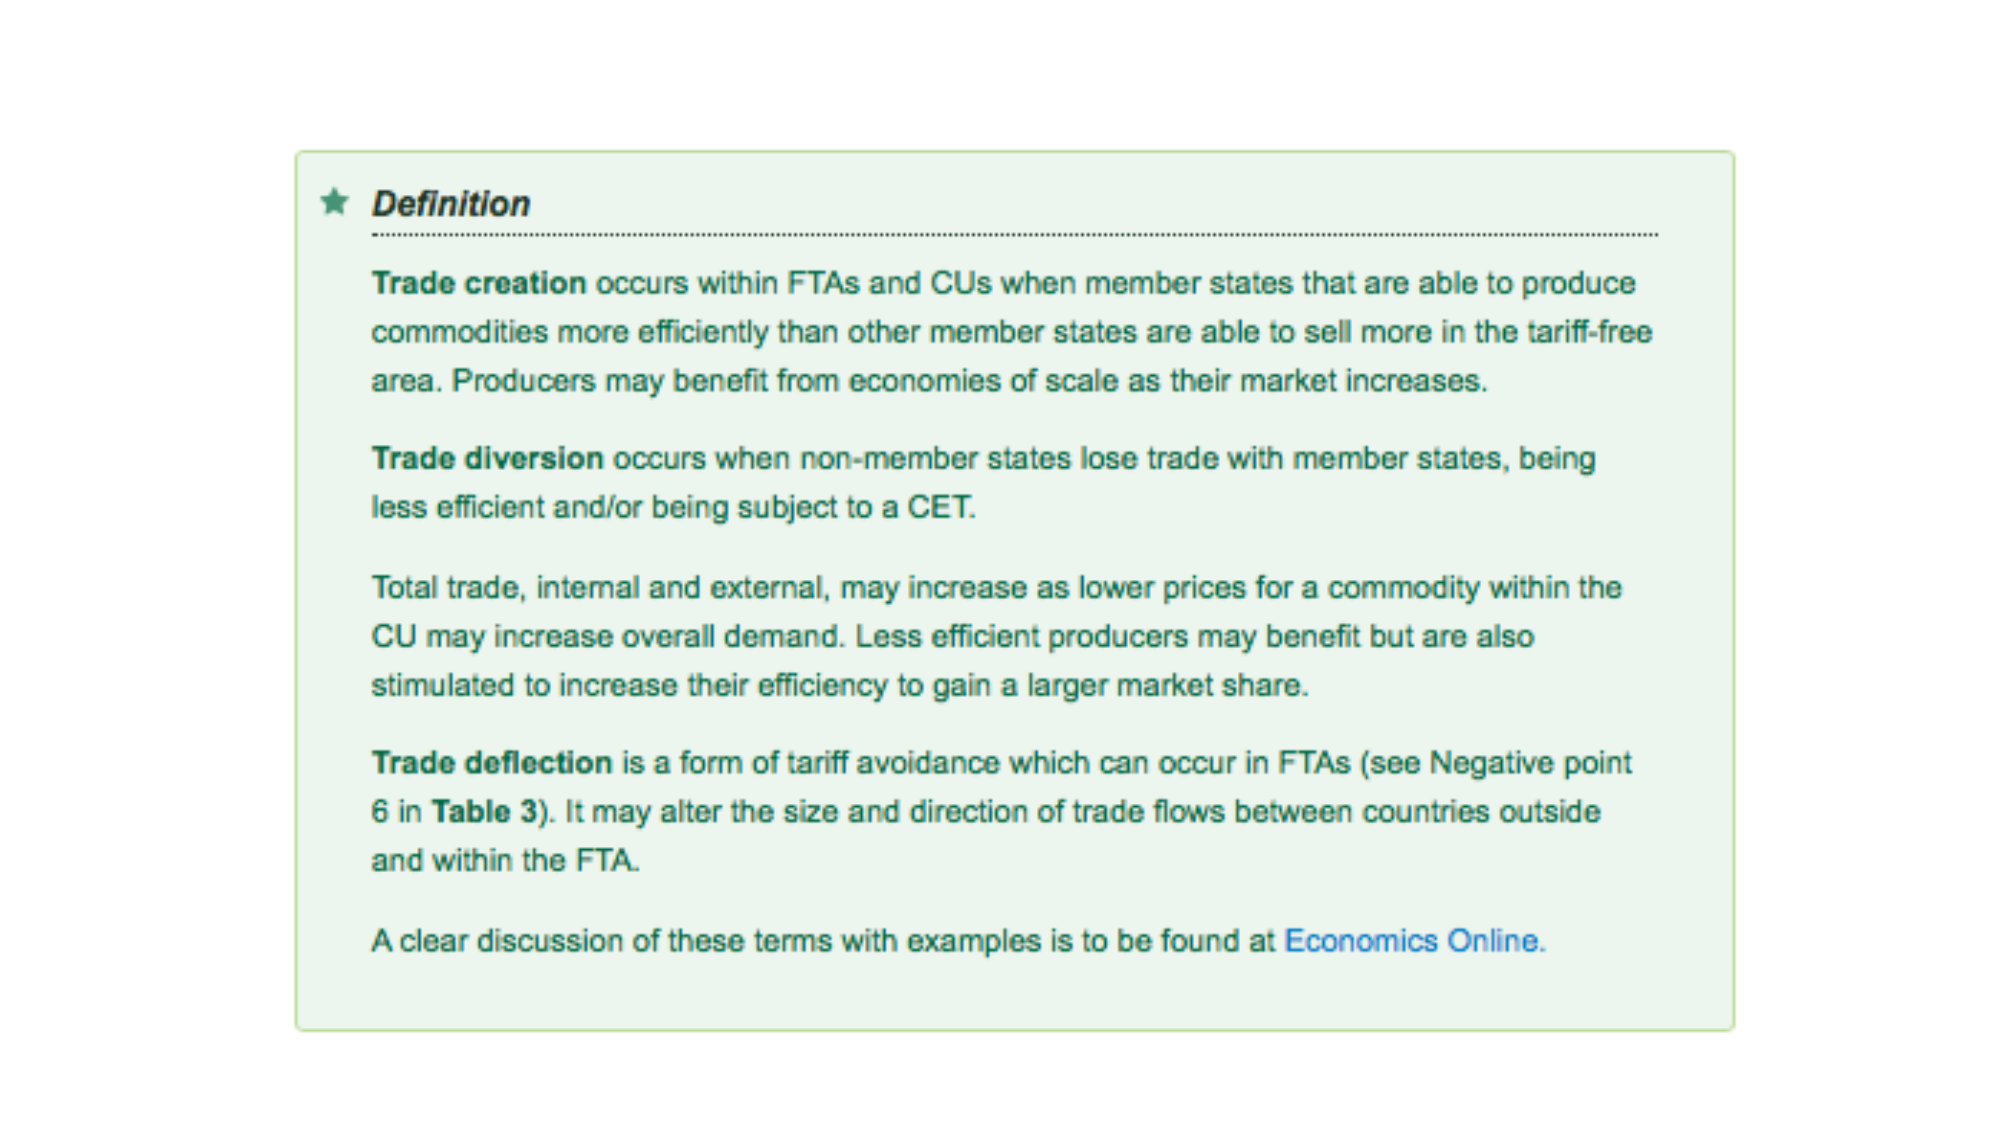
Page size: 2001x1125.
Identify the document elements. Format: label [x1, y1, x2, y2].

list [264, 128, 1768, 1053]
